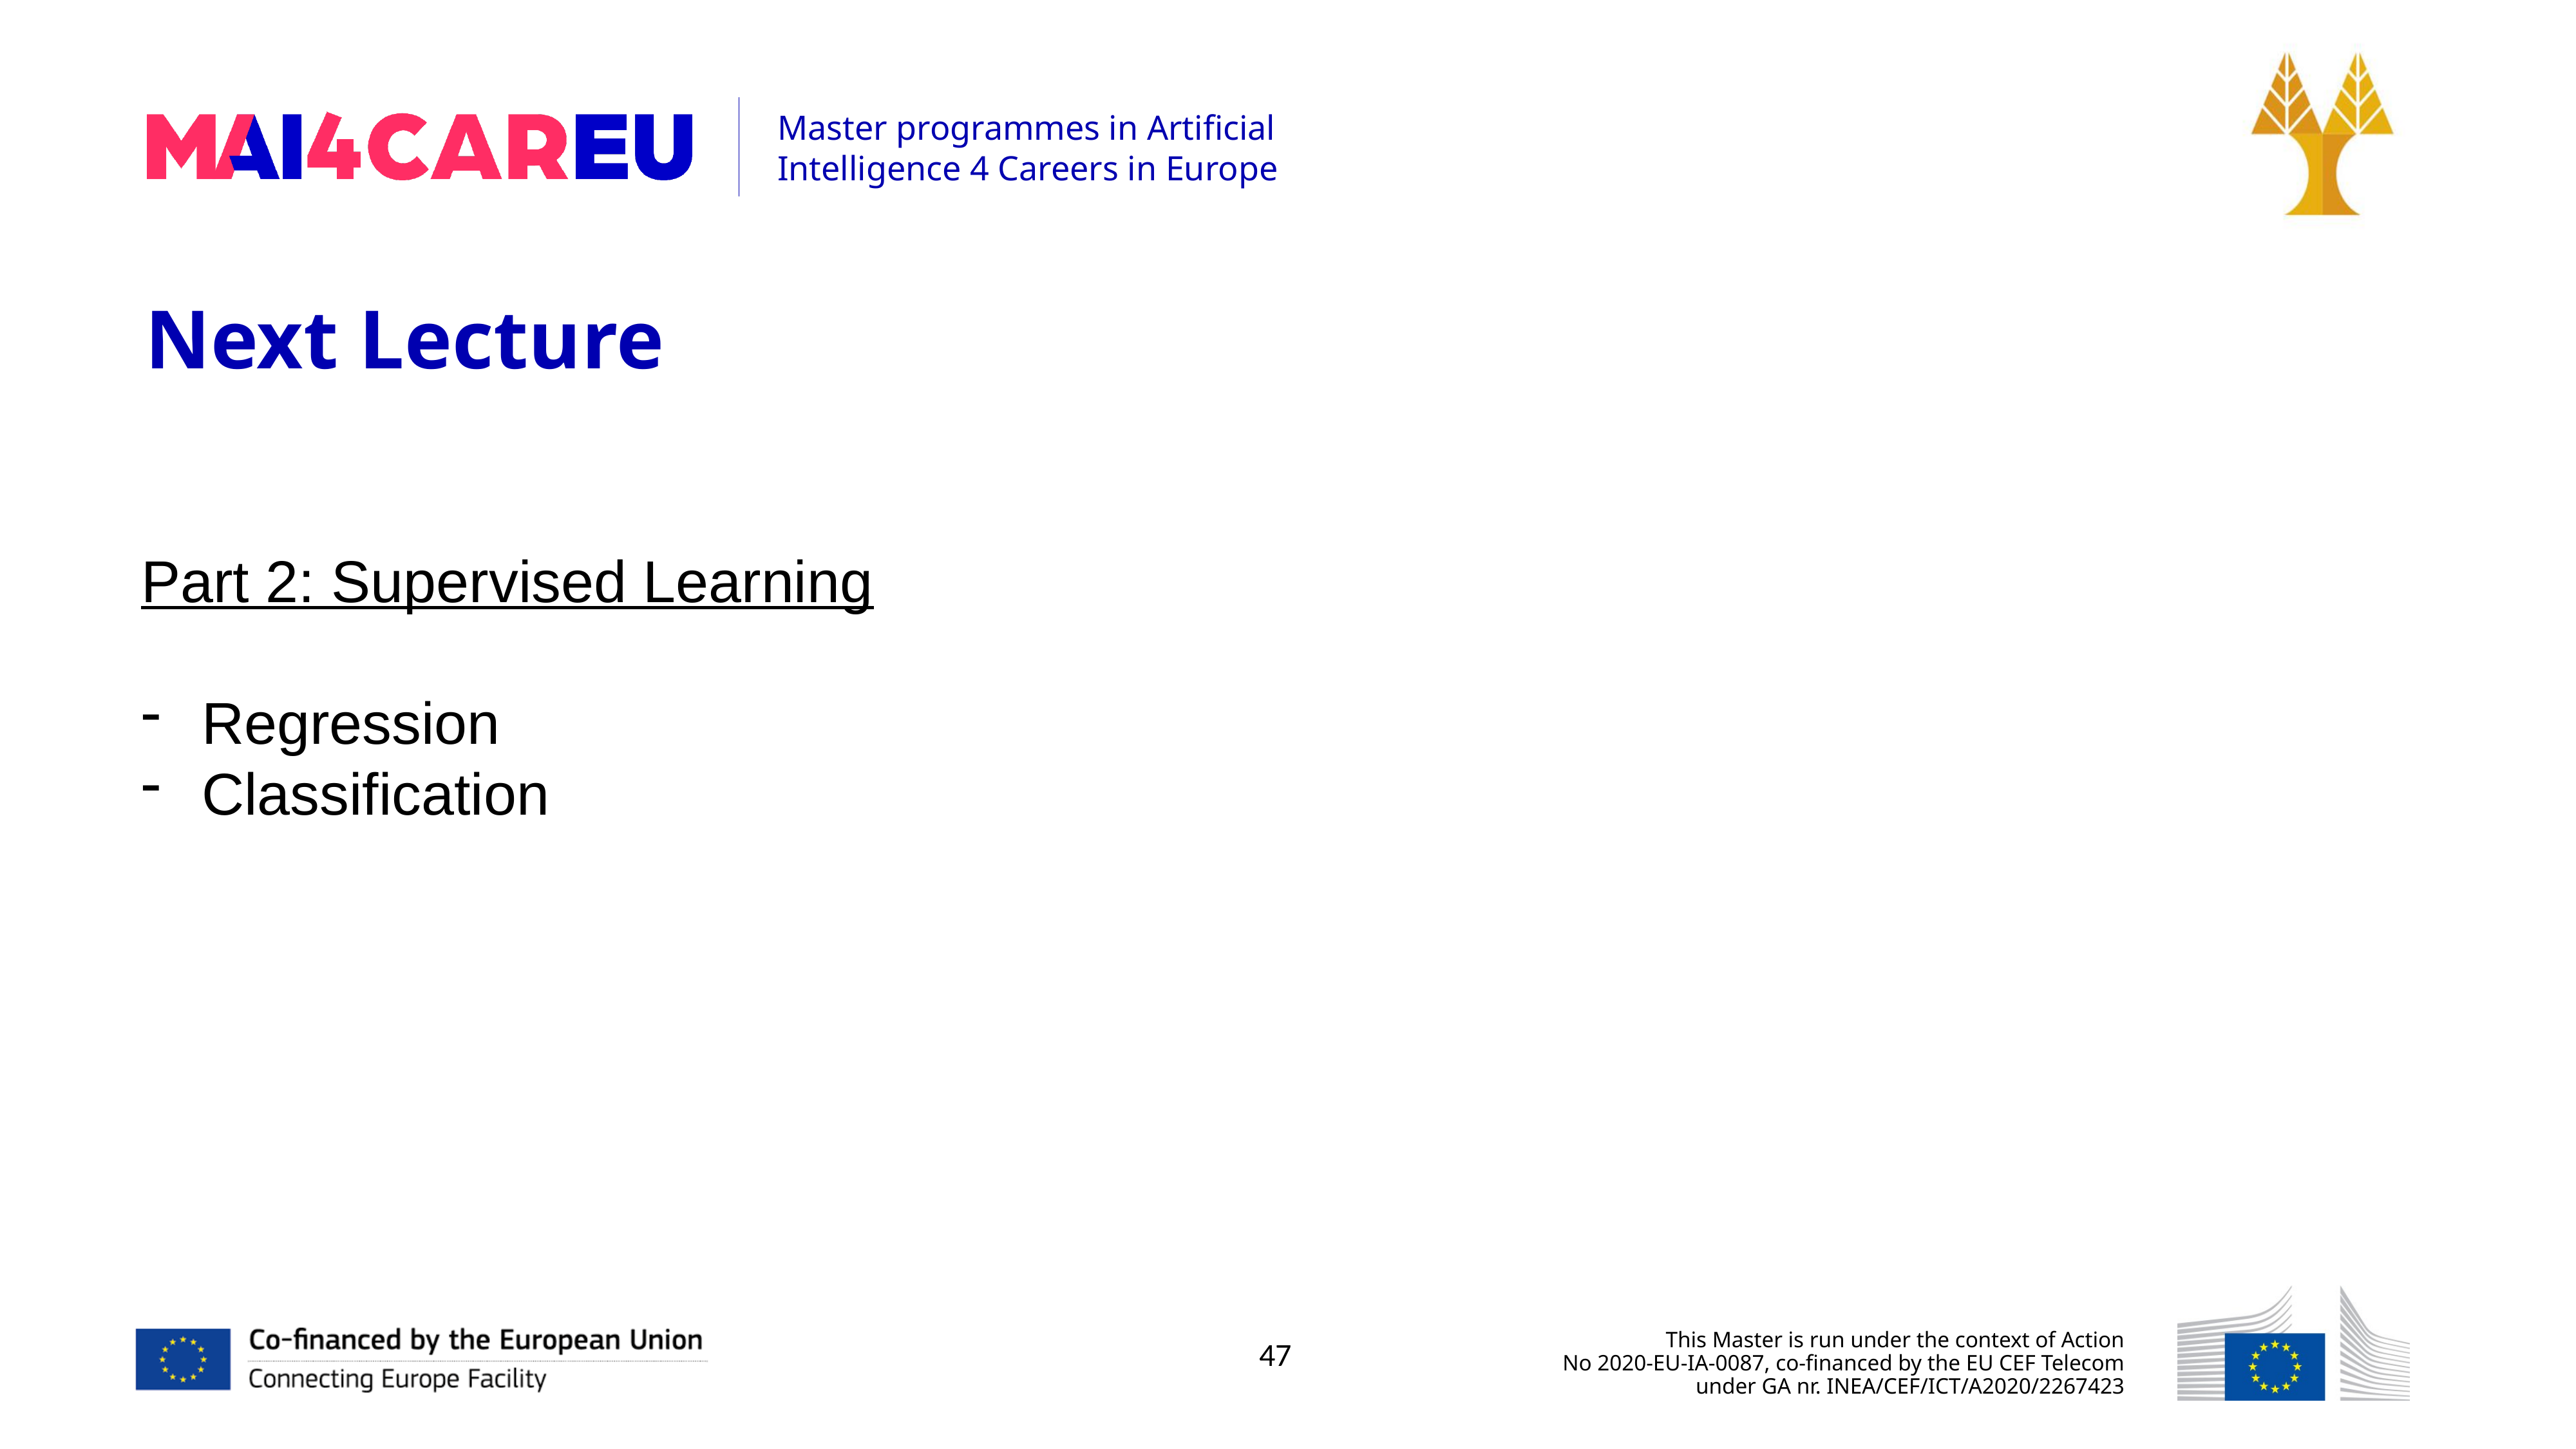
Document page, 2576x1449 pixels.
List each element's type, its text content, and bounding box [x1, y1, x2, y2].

picture [2177, 1285, 2410, 1401]
list Next Lecture [136, 286, 2417, 451]
text_box Part 2: Supervised Learning Regression Classification [136, 538, 2417, 832]
picture [147, 111, 692, 180]
picture [124, 1319, 713, 1399]
slide_number 47 [1222, 1314, 1329, 1392]
picture [2216, 39, 2417, 238]
